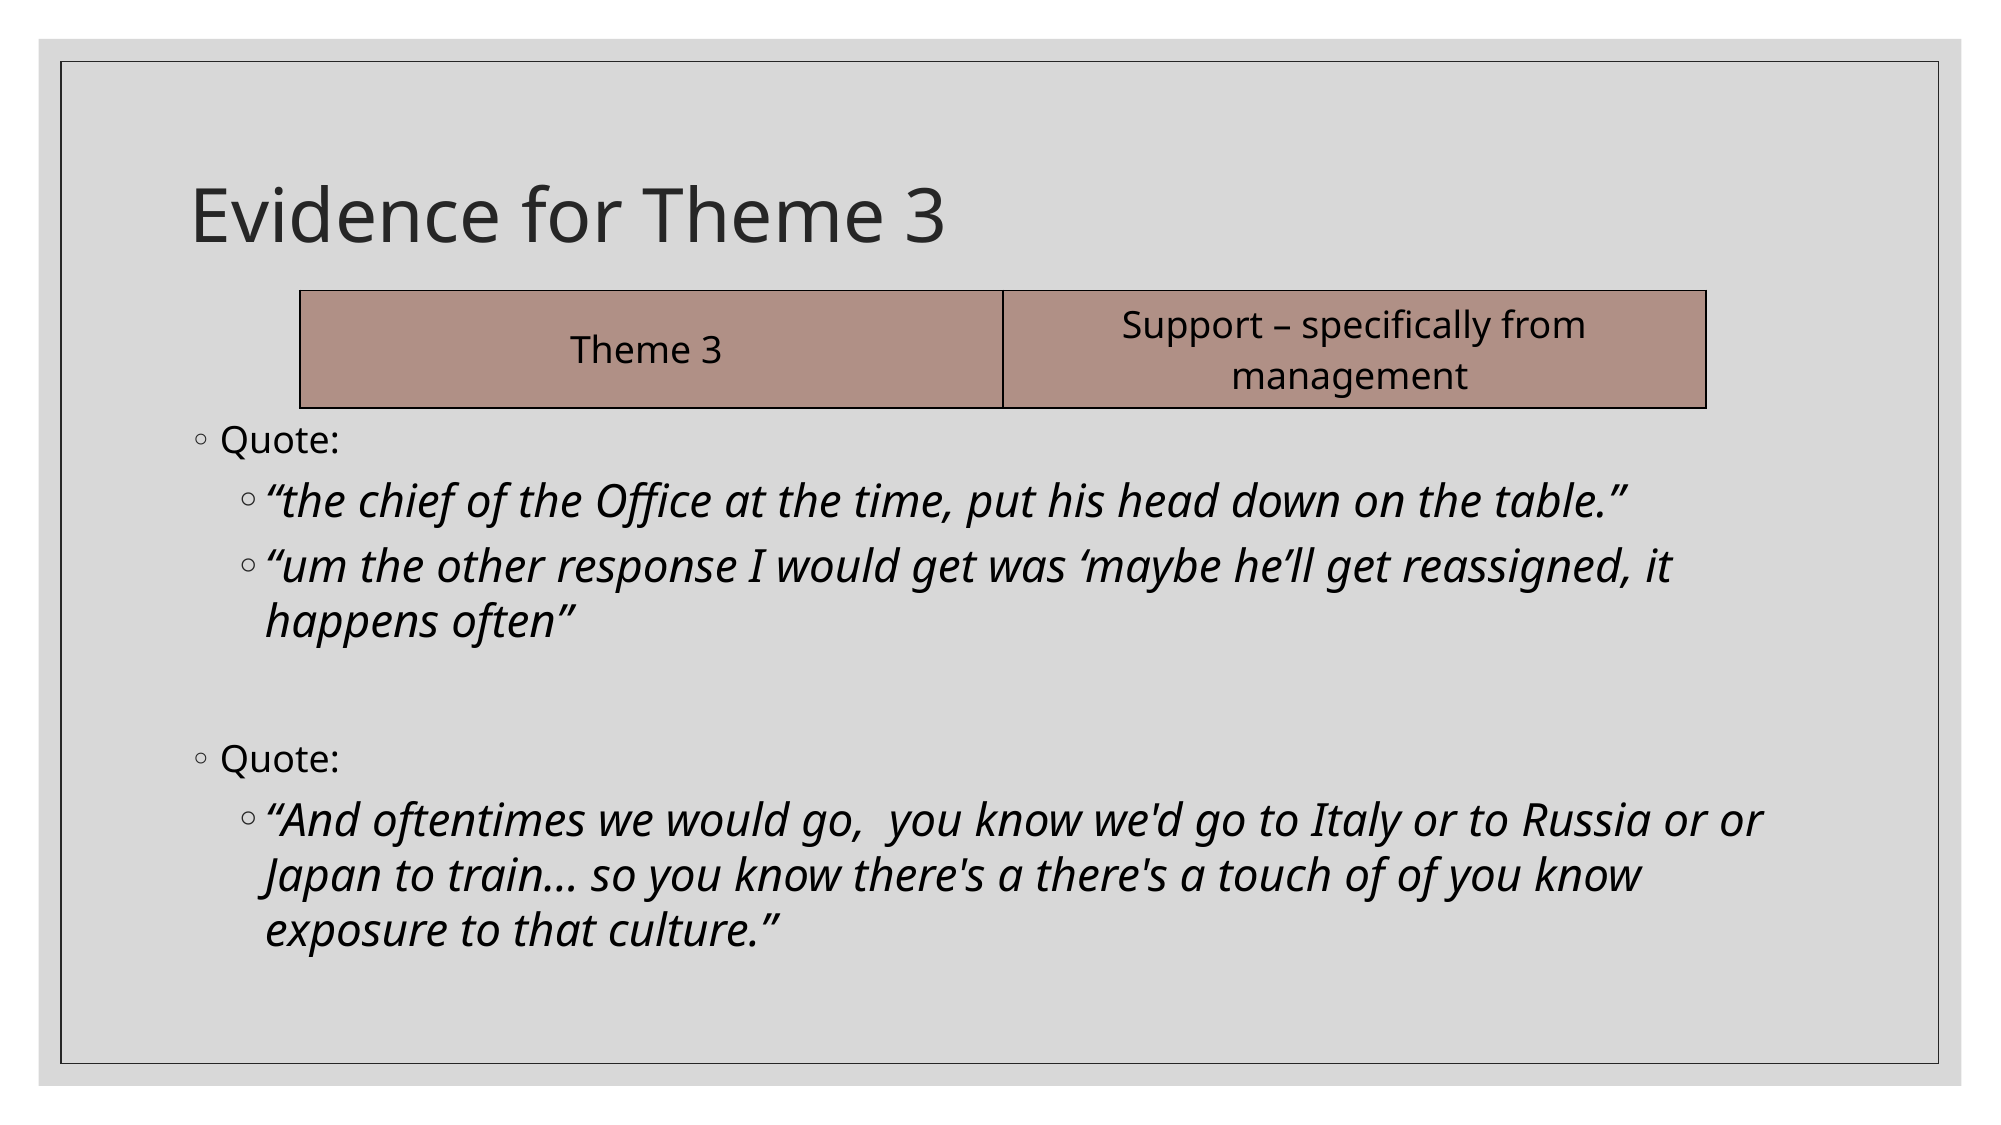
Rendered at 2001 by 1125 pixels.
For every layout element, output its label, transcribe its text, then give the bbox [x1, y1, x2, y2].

table_header Support – specifically from management [1004, 291, 1705, 407]
title Evidence for Theme 3 [174, 105, 1825, 331]
table_header Theme 3 [301, 291, 1002, 407]
list Quote: “the chief of the Office at the time, put his head down on the table.” “um the other response I would get was ‘maybe he’ll get reassigned, it happens often” Quote: “And oftentimes we would go, you know we'd go to Italy or to Russia or or Japan to train… so you know there's a there's a touch of of you know exposure to that culture.” [174, 345, 1825, 977]
